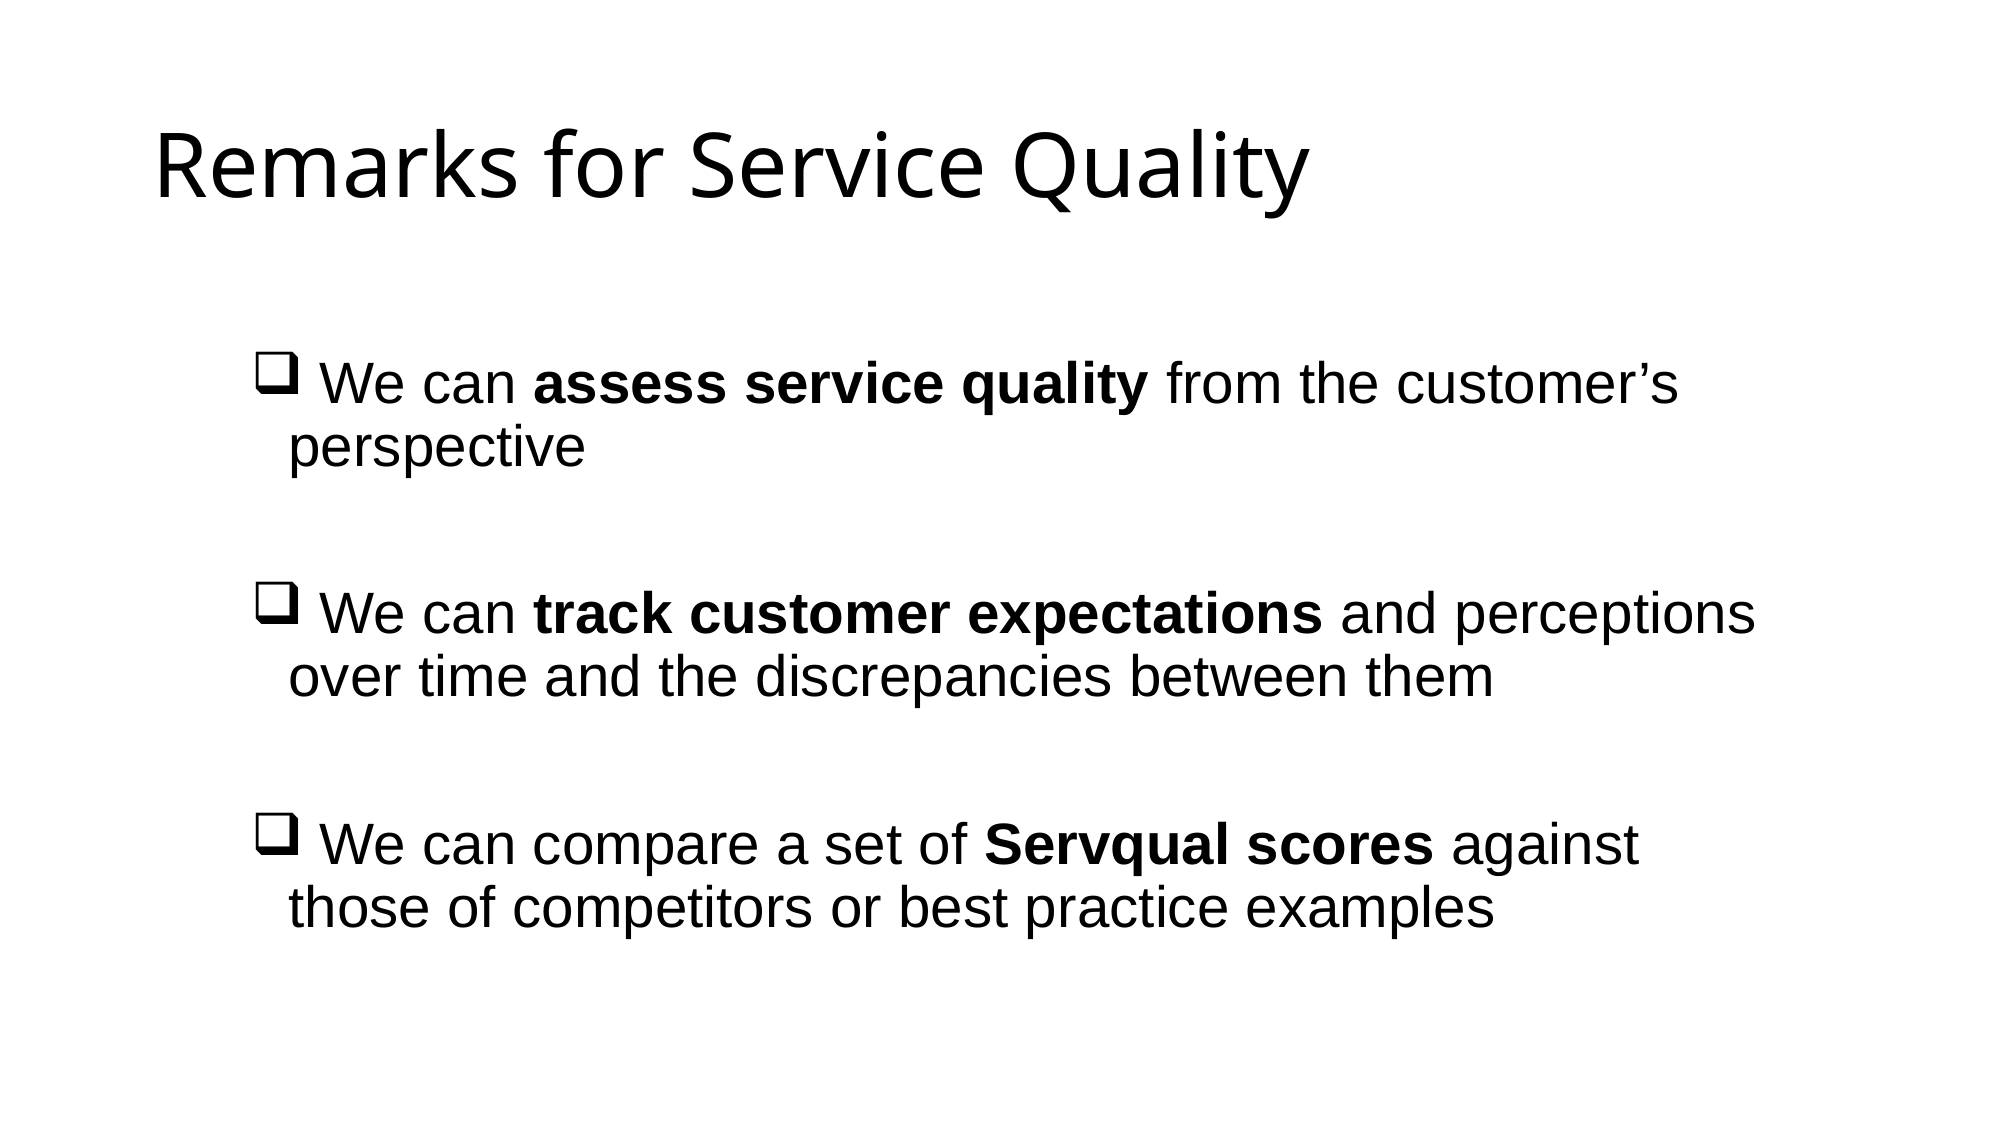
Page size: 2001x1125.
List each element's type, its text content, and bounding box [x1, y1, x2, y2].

title Remarks for Service Quality [137, 59, 1863, 278]
list We can assess service quality from the customer’s perspective We can track customer expectations and perceptions over time and the discrepancies between them We can compare a set of Servqual scores against those of competitors or best practice examples [236, 345, 1792, 638]
